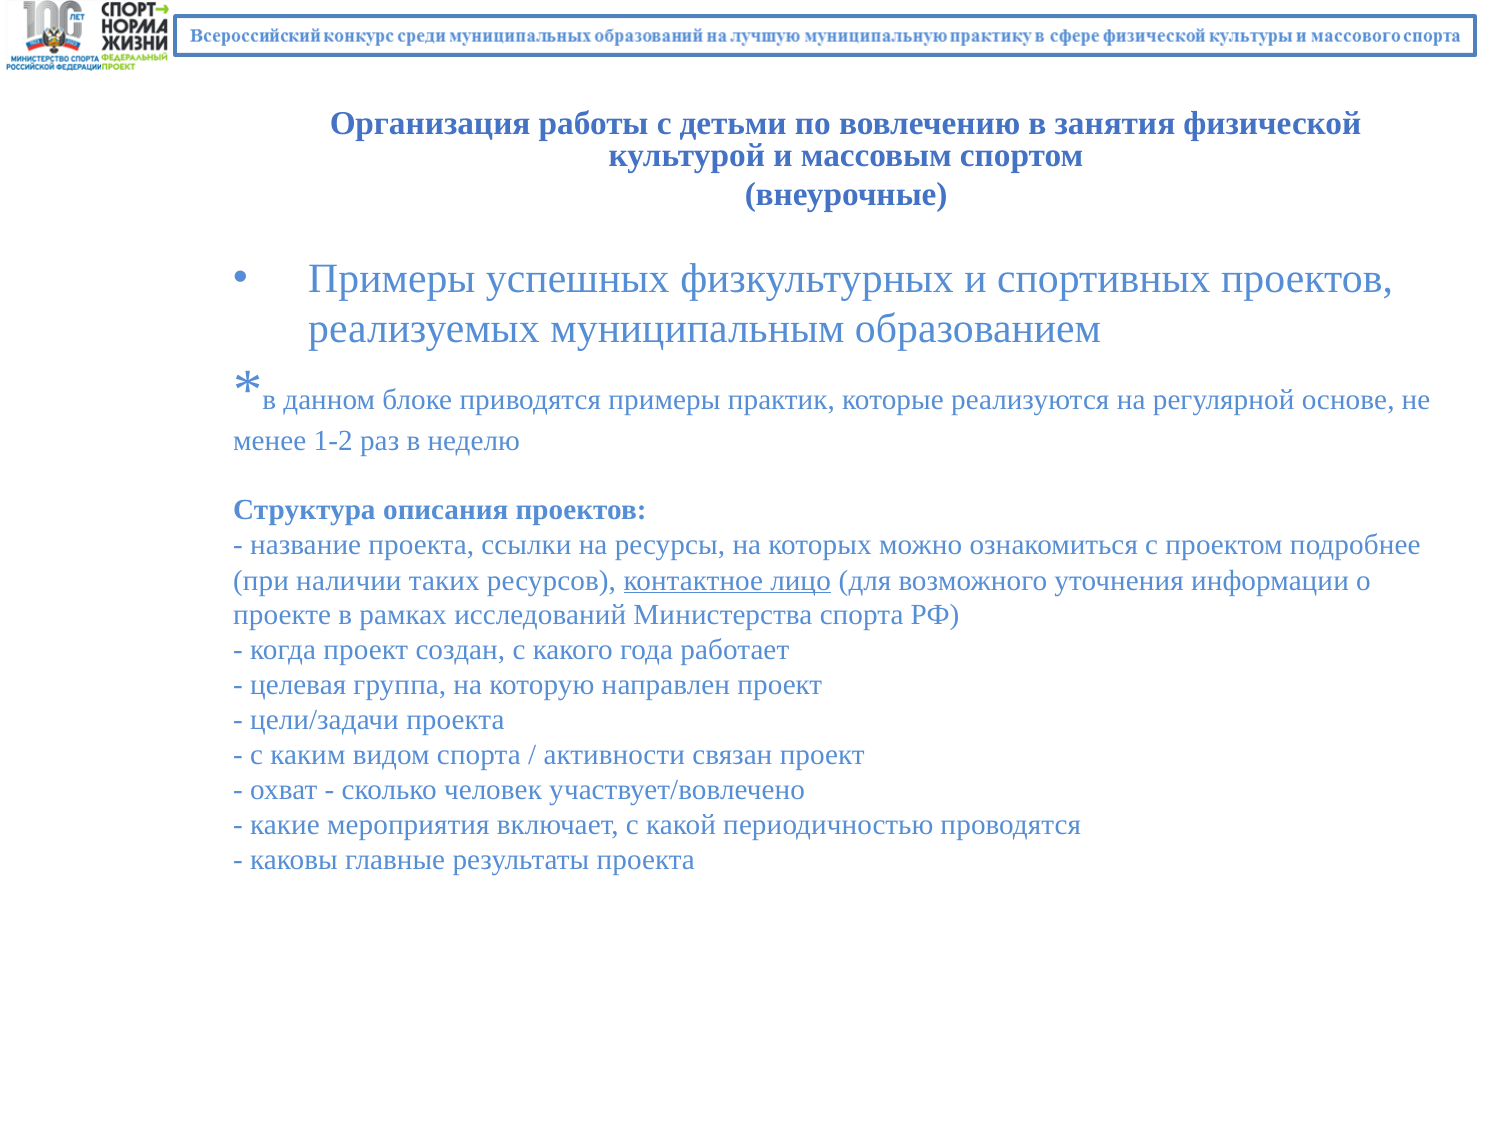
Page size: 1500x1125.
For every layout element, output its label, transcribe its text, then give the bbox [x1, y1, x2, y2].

picture [173, 13, 1477, 58]
text_box Примеры успешных физкультурных и спортивных проектов, реализуемых муниципальным образованием *в данном блоке приводятся примеры практик, которые реализуются на регулярной основе, не менее 1-2 раз в неделю Структура описания проектов: - название проекта, ссылки на ресурсы, на которых можно ознакомиться с проектом подробнее (при наличии таких ресурсов), контактное лицо (для возможного уточнения информации о проекте в рамках исследований Министерства спорта РФ) - когда проект создан, с какого года работает - целевая группа, на которую направлен проект - цели/задачи проекта - с каким видом спорта / активности связан проект - охват - сколько человек участвует/вовлечено - какие мероприятия включает, с какой периодичностью проводятся - каковы главные результаты проекта [218, 243, 1447, 883]
text_box Организация работы с детьми по вовлечению в занятия физической культурой и массовым спортом (внеурочные) [289, 101, 1404, 197]
picture [6, 0, 171, 71]
